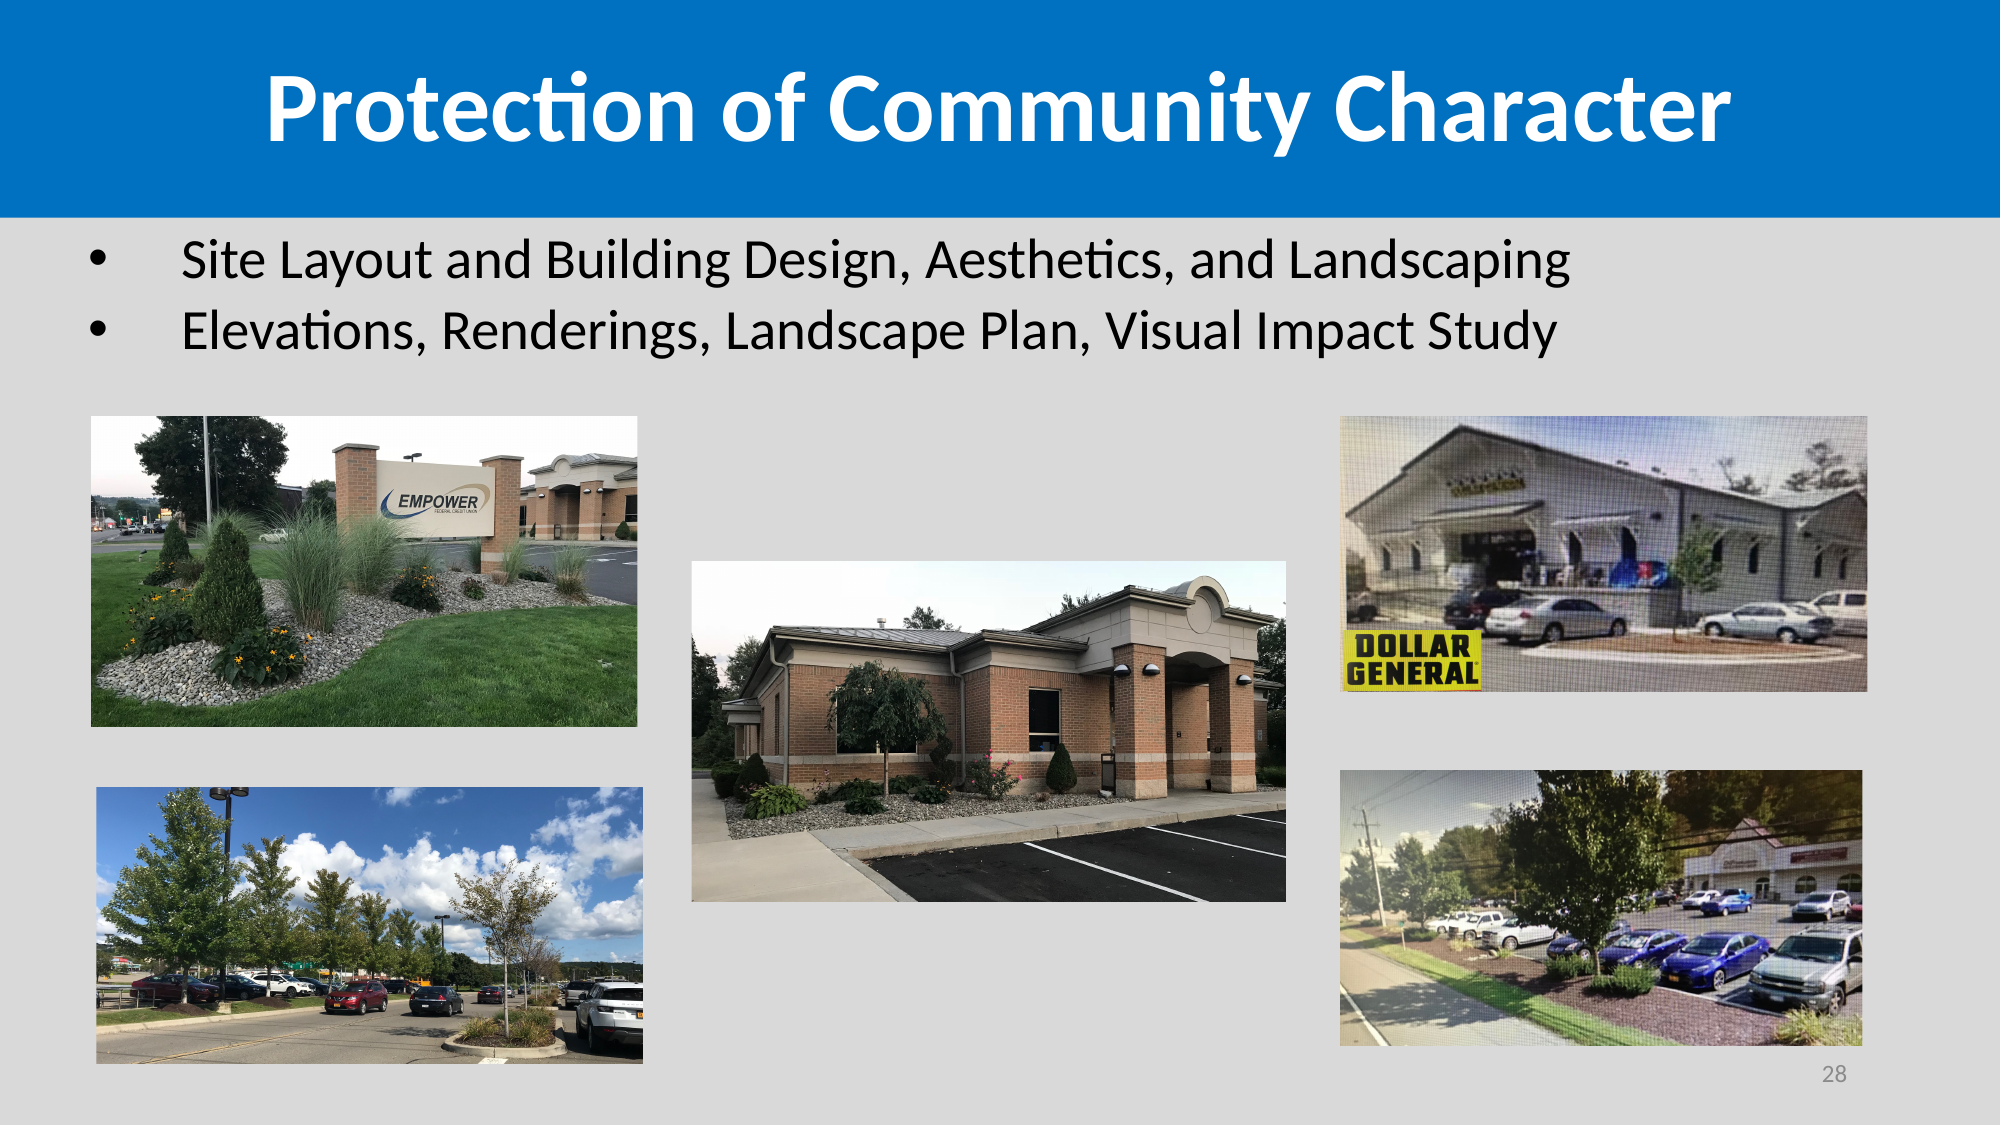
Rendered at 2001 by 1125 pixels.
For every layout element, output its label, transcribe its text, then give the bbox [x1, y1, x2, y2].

picture [1340, 770, 1863, 1046]
title Protection of Community Character [0, 0, 2000, 218]
subtitle Site Layout and Building Design, Aesthetics, and Landscaping Elevations, Renderings, Landscape Plan, Visual Impact Study [0, 222, 2000, 370]
picture [1340, 416, 1868, 692]
picture [96, 787, 643, 1064]
picture [691, 561, 1287, 902]
picture [91, 416, 638, 728]
slide_number 28 [1412, 1046, 1863, 1103]
